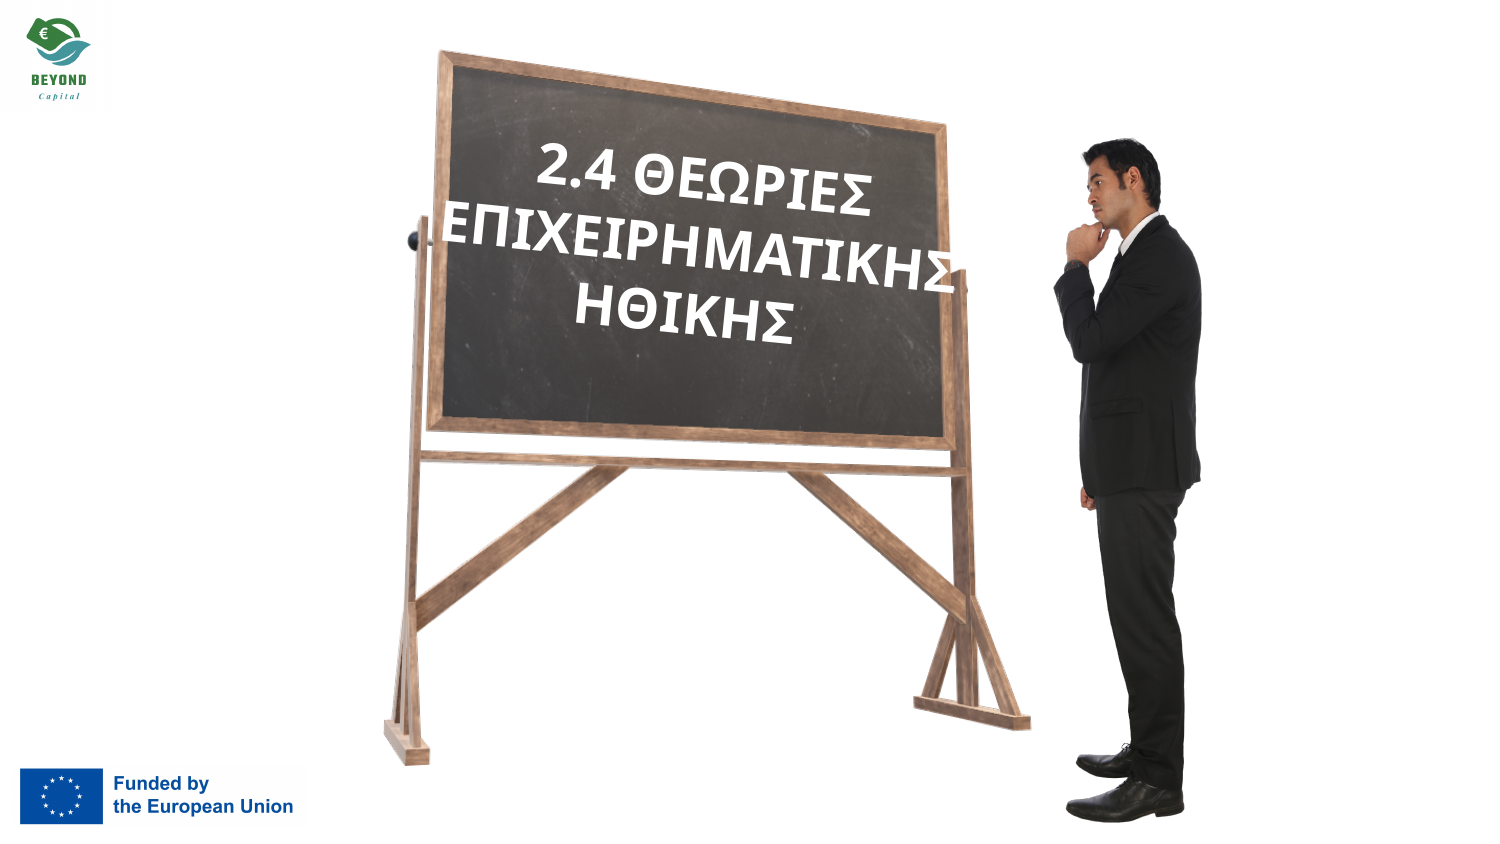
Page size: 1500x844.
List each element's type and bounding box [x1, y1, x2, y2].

picture [10, 764, 308, 828]
picture [1053, 137, 1202, 824]
picture [380, 34, 1042, 766]
picture [0, 0, 119, 112]
